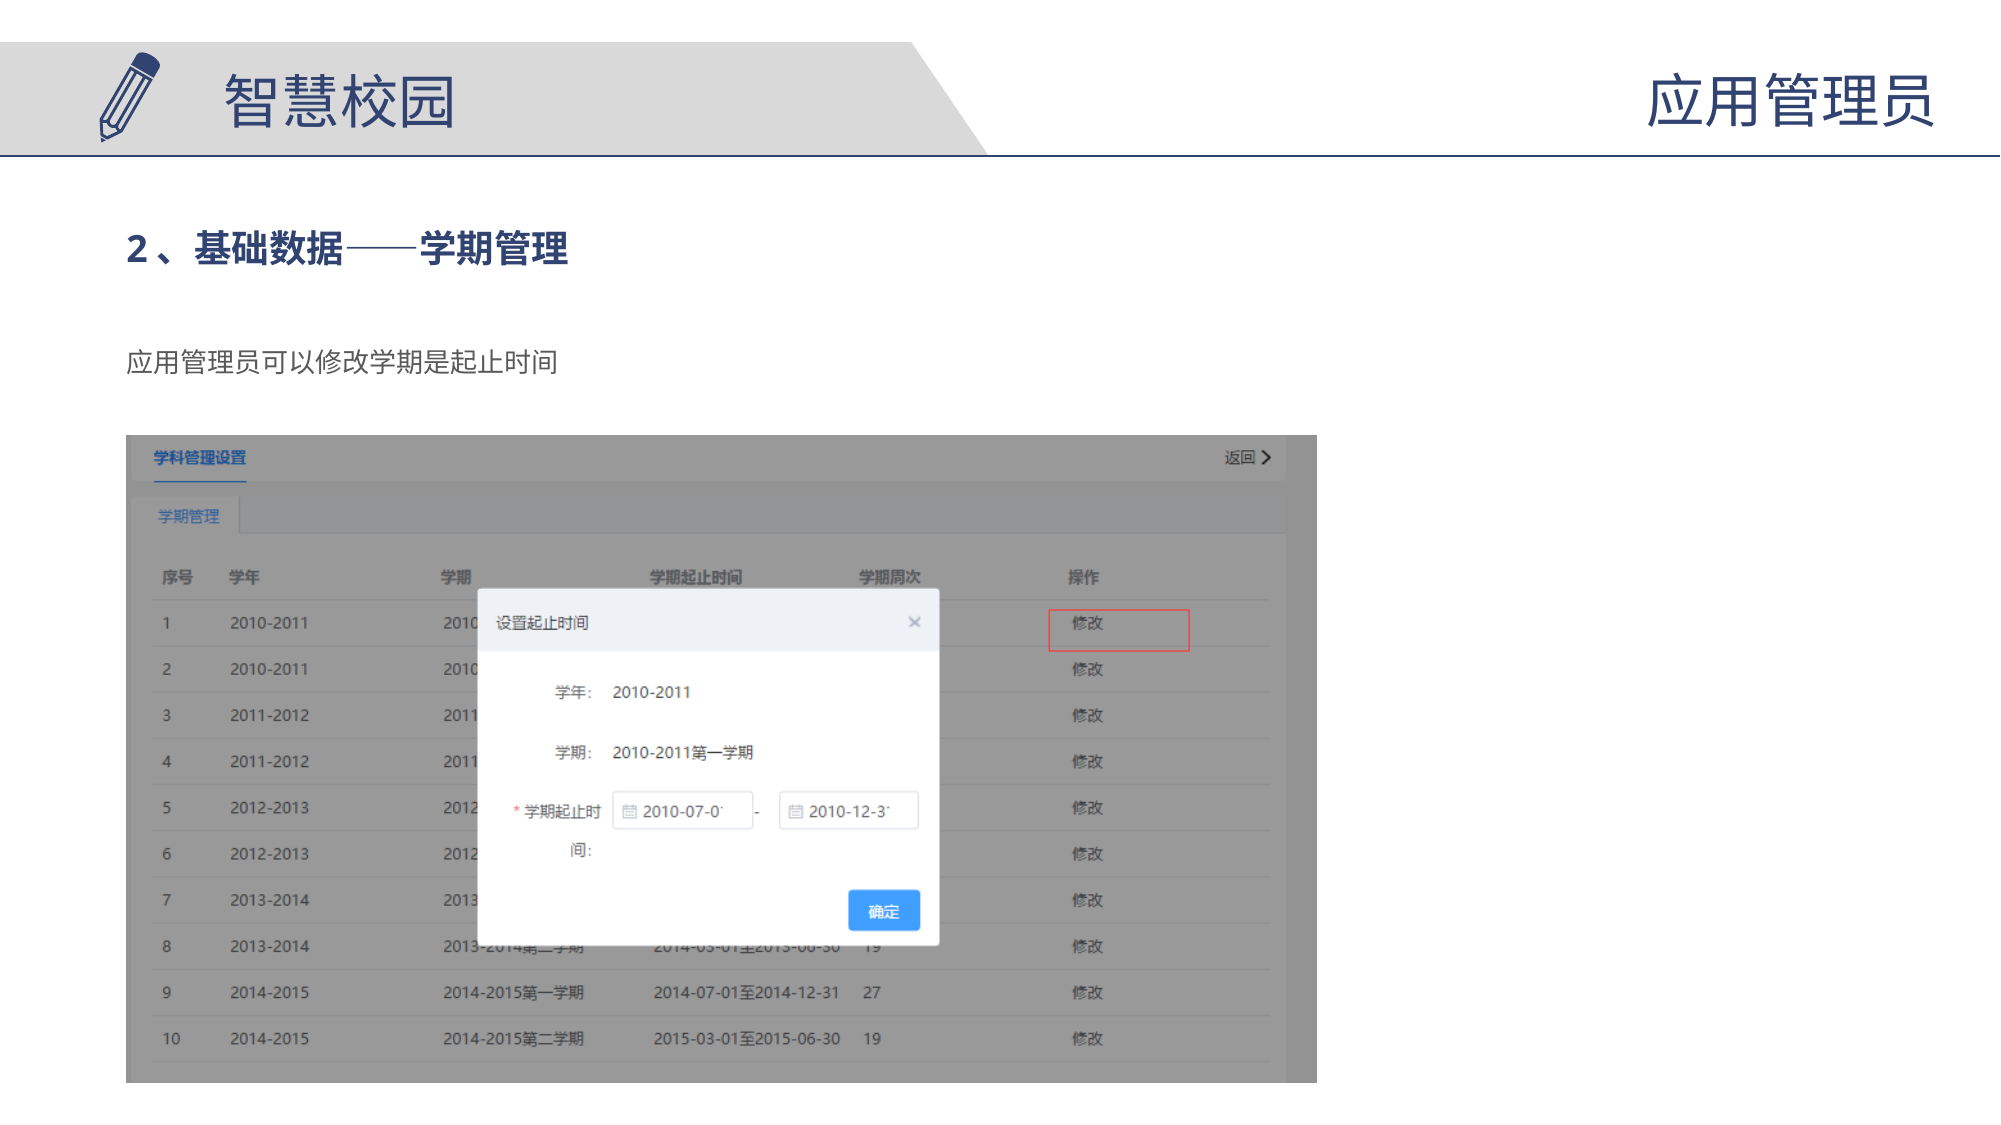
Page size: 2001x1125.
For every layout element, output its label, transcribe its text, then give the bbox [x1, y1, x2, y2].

picture [126, 435, 1317, 1083]
text_box 应用管理员 [1632, 56, 1954, 142]
text_box 应用管理员可以修改学期是起止时间 [126, 339, 1499, 378]
text_box 智慧校园 [208, 57, 472, 143]
text_box [0, 42, 989, 155]
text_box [99, 46, 164, 143]
text_box 2、基础数据——学期管理 [126, 224, 1585, 271]
